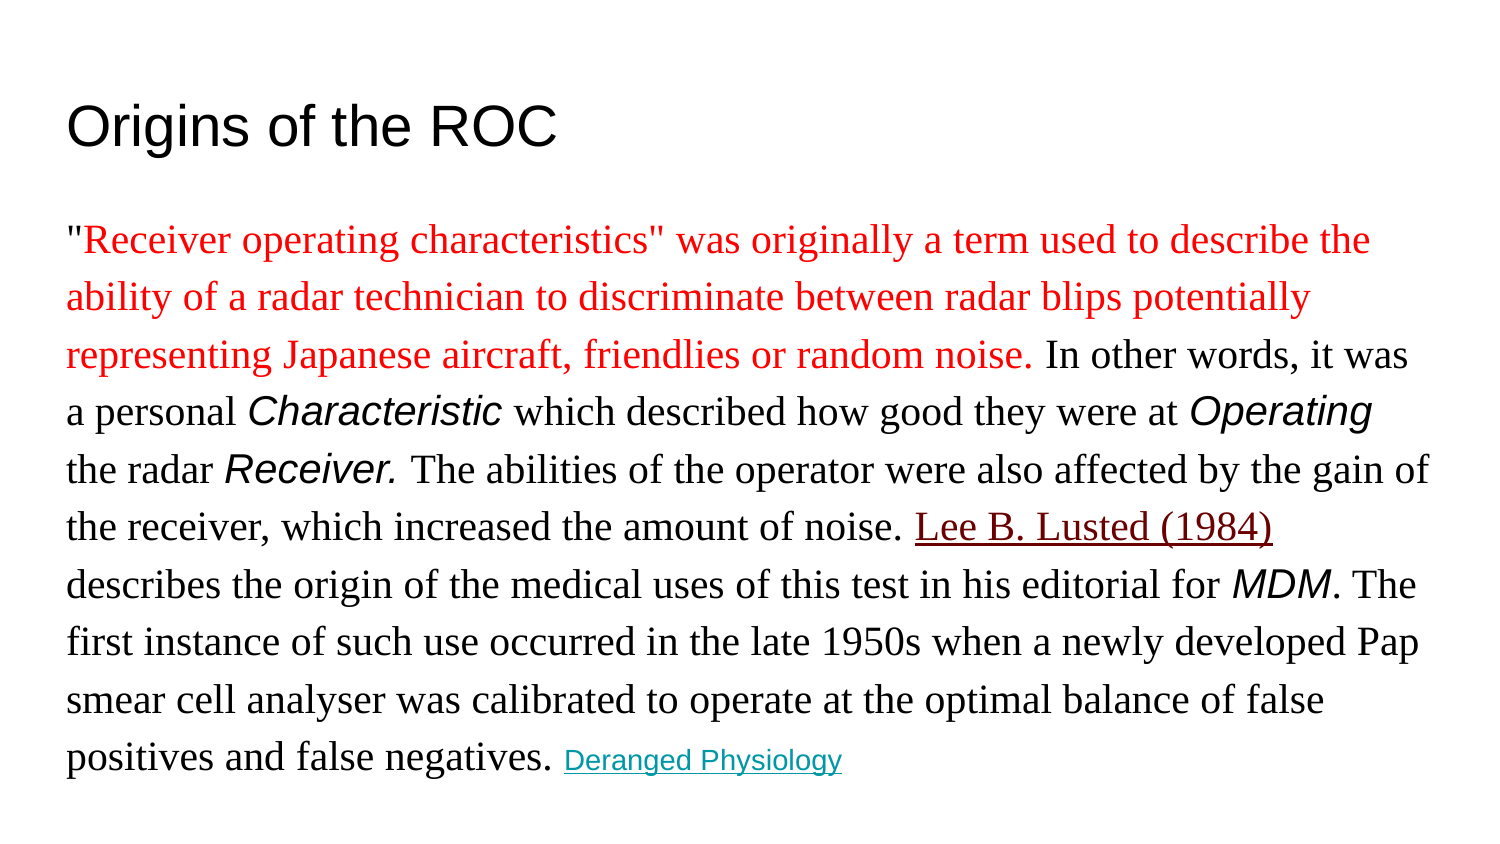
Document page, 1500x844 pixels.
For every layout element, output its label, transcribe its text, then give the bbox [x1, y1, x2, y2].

list "Receiver operating characteristics" was originally a term used to describe the ability of a radar technician to discriminate between radar blips potentially representing Japanese aircraft, friendlies or random noise. In other words, it was a personal Characteristic which described how good they were at Operating the radar Receiver. The abilities of the operator were also affected by the gain of the receiver, which increased the amount of noise. Lee B. Lusted (1984) describes the origin of the medical uses of this test in his editorial for MDM. The first instance of such use occurred in the late 1950s when a newly developed Pap smear cell analyser was calibrated to operate at the optimal balance of false positives and false negatives. Deranged Physiology [51, 189, 1449, 789]
title Origins of the ROC [51, 72, 1449, 167]
